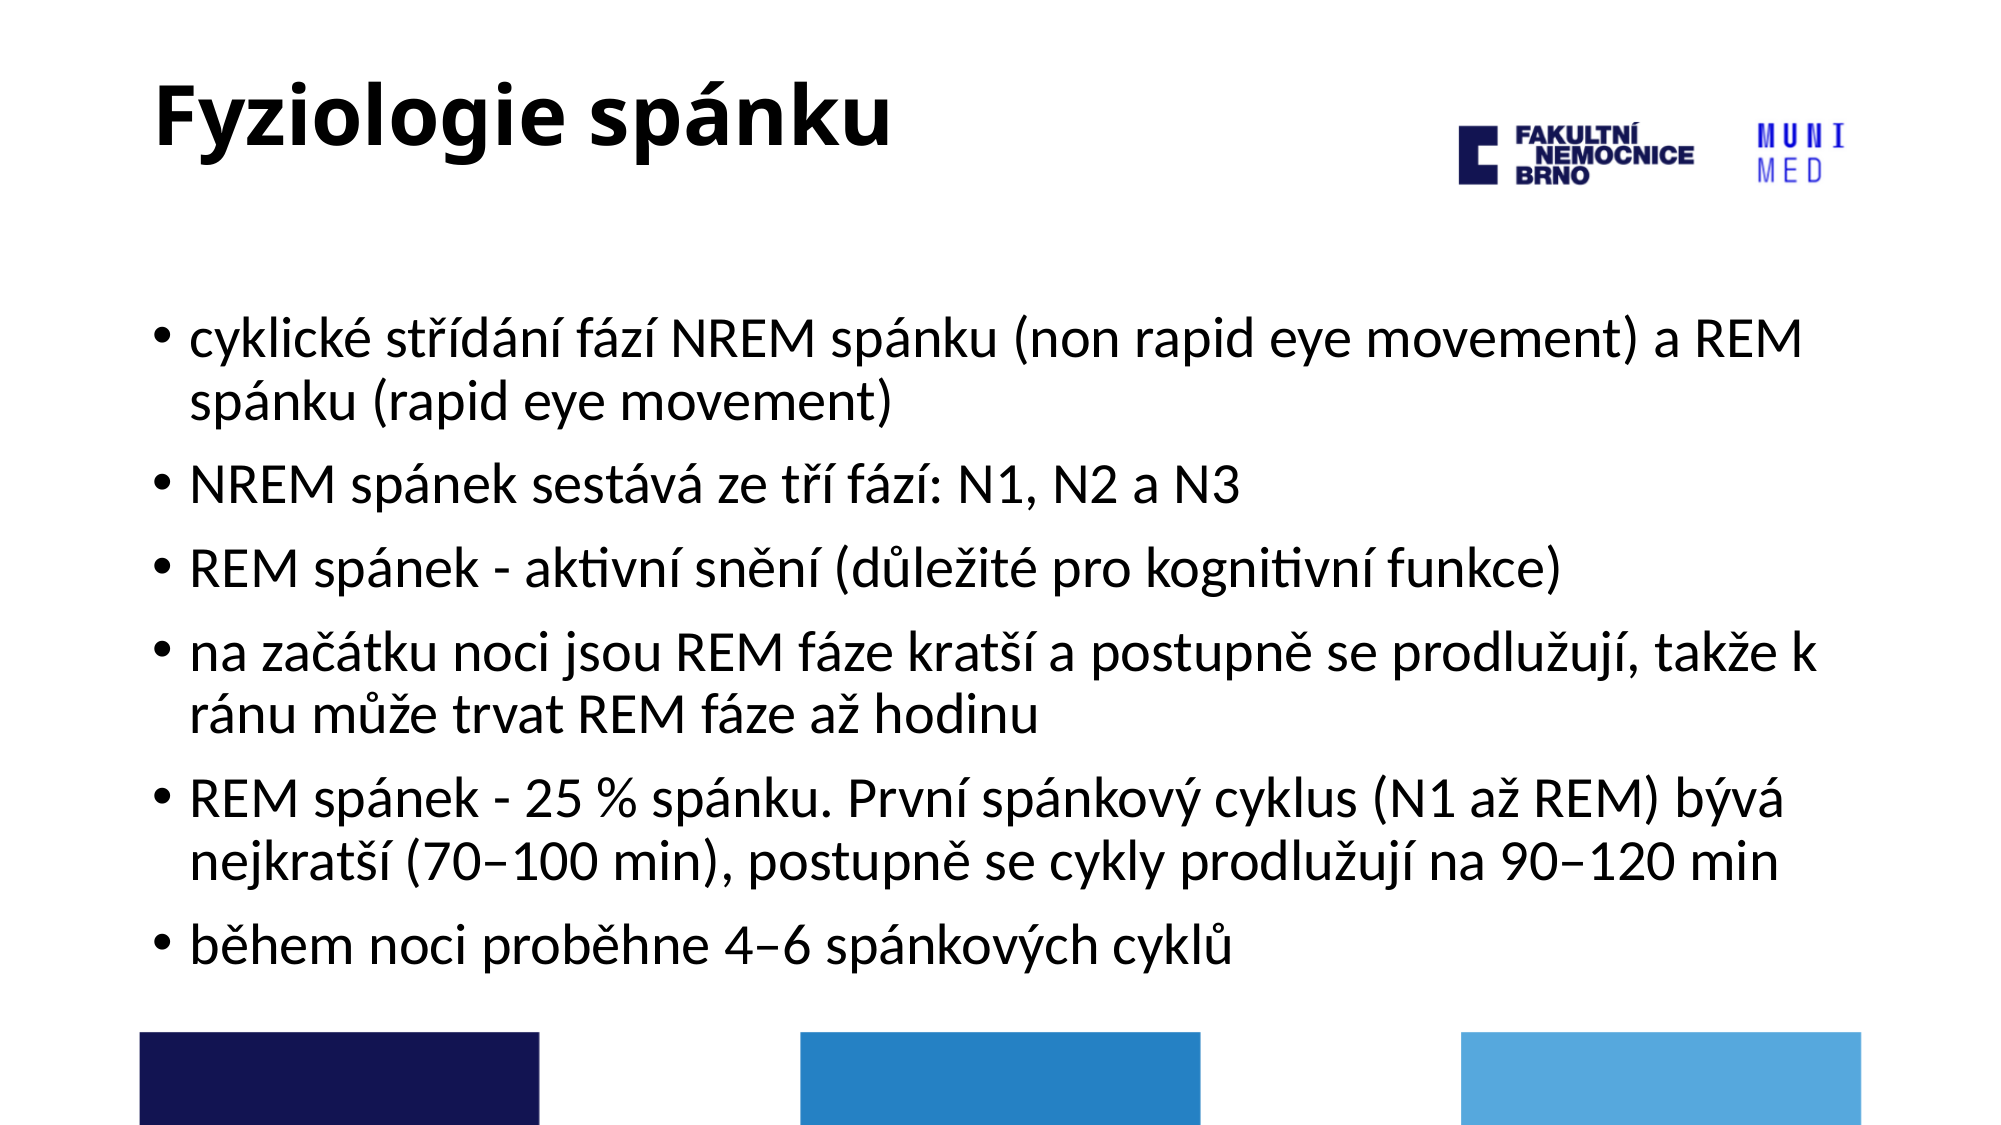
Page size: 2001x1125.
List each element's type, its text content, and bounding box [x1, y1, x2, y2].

title Fyziologie spánku [137, 59, 1413, 278]
picture [0, 0, 2001, 1125]
list cyklické střídání fází NREM spánku (non rapid eye movement) a REM spánku (rapid eye movement) NREM spánek sestává ze tří fází: N1, N2 a N3 REM spánek - aktivní snění (důležité pro kognitivní funkce) na začátku noci jsou REM fáze kratší a postupně se prodlužují, takže k ránu může trvat REM fáze až hodinu REM spánek - 25 % spánku. První spánkový cyklus (N1 až REM) bývá nejkratší (70–100 min), postupně se cykly prodlužují na 90–120 min během noci proběhne 4–6 spánkových cyklů [137, 299, 1863, 1014]
